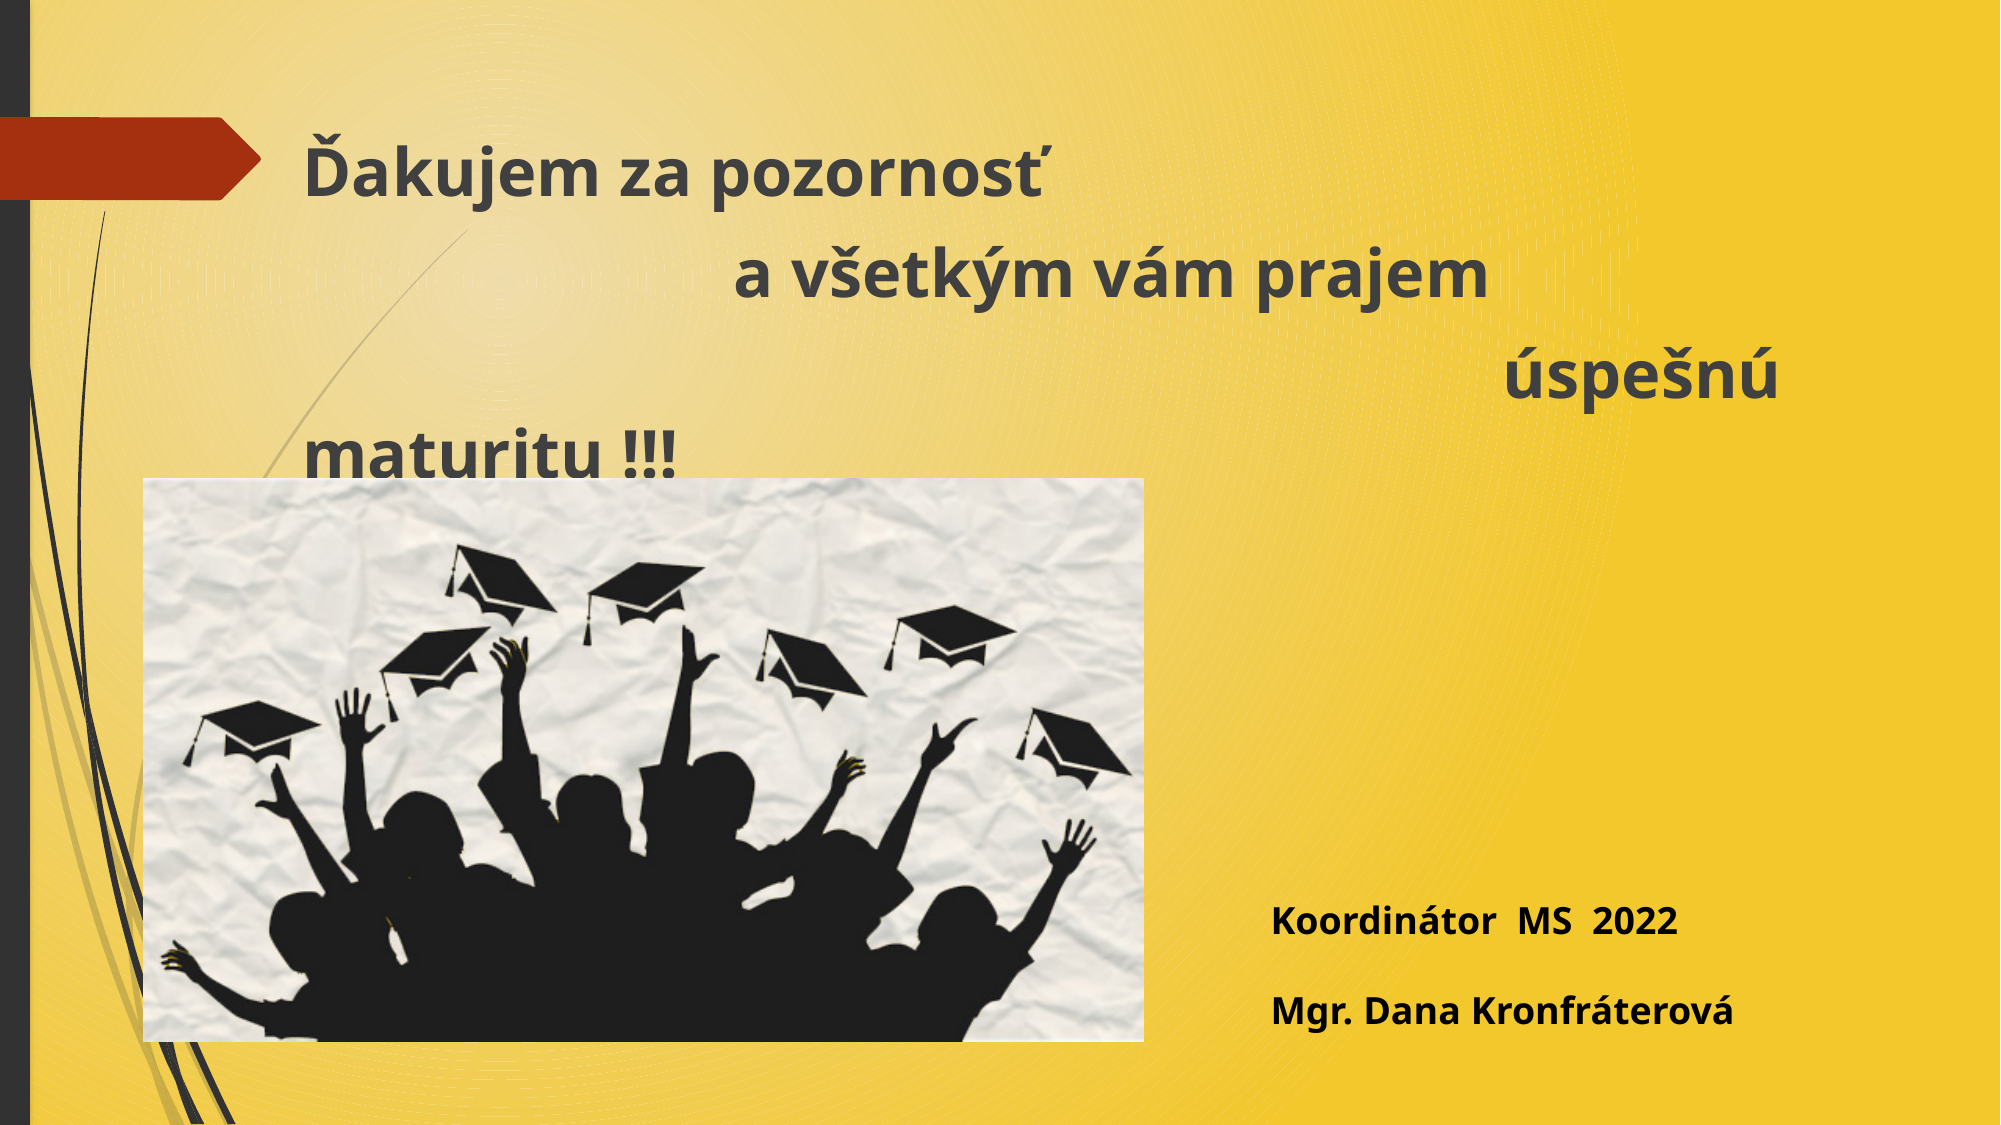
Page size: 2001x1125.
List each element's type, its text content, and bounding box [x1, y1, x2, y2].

list Ďakujem za pozornosť a všetkým vám prajem úspešnú maturitu !!! [287, 122, 1899, 1092]
picture [143, 478, 1145, 1042]
text_box Koordinátor MS 2022 Mgr. Dana Kronfráterová [1255, 889, 1750, 1040]
